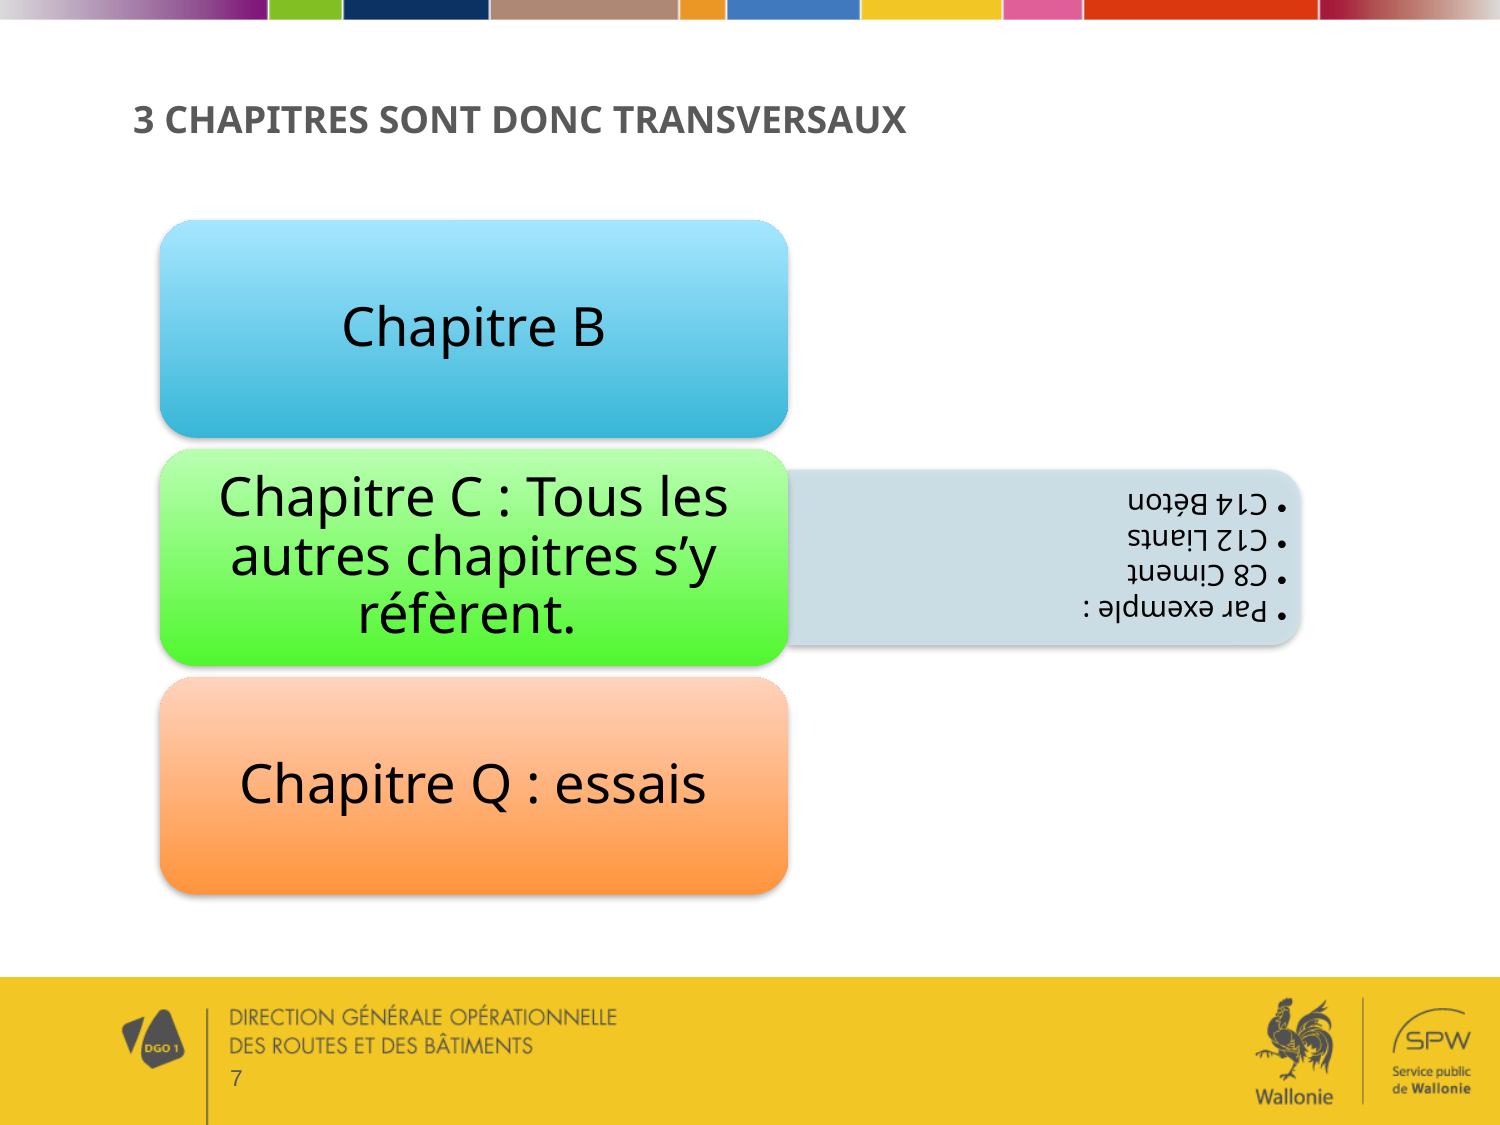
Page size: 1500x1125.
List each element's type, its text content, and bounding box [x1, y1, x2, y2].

slide_number 7 [229, 1062, 526, 1093]
picture [0, 0, 1500, 24]
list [159, 219, 1301, 896]
picture [0, 977, 1500, 1125]
title 3 chapitres sont donc transversaux [117, 88, 1418, 237]
